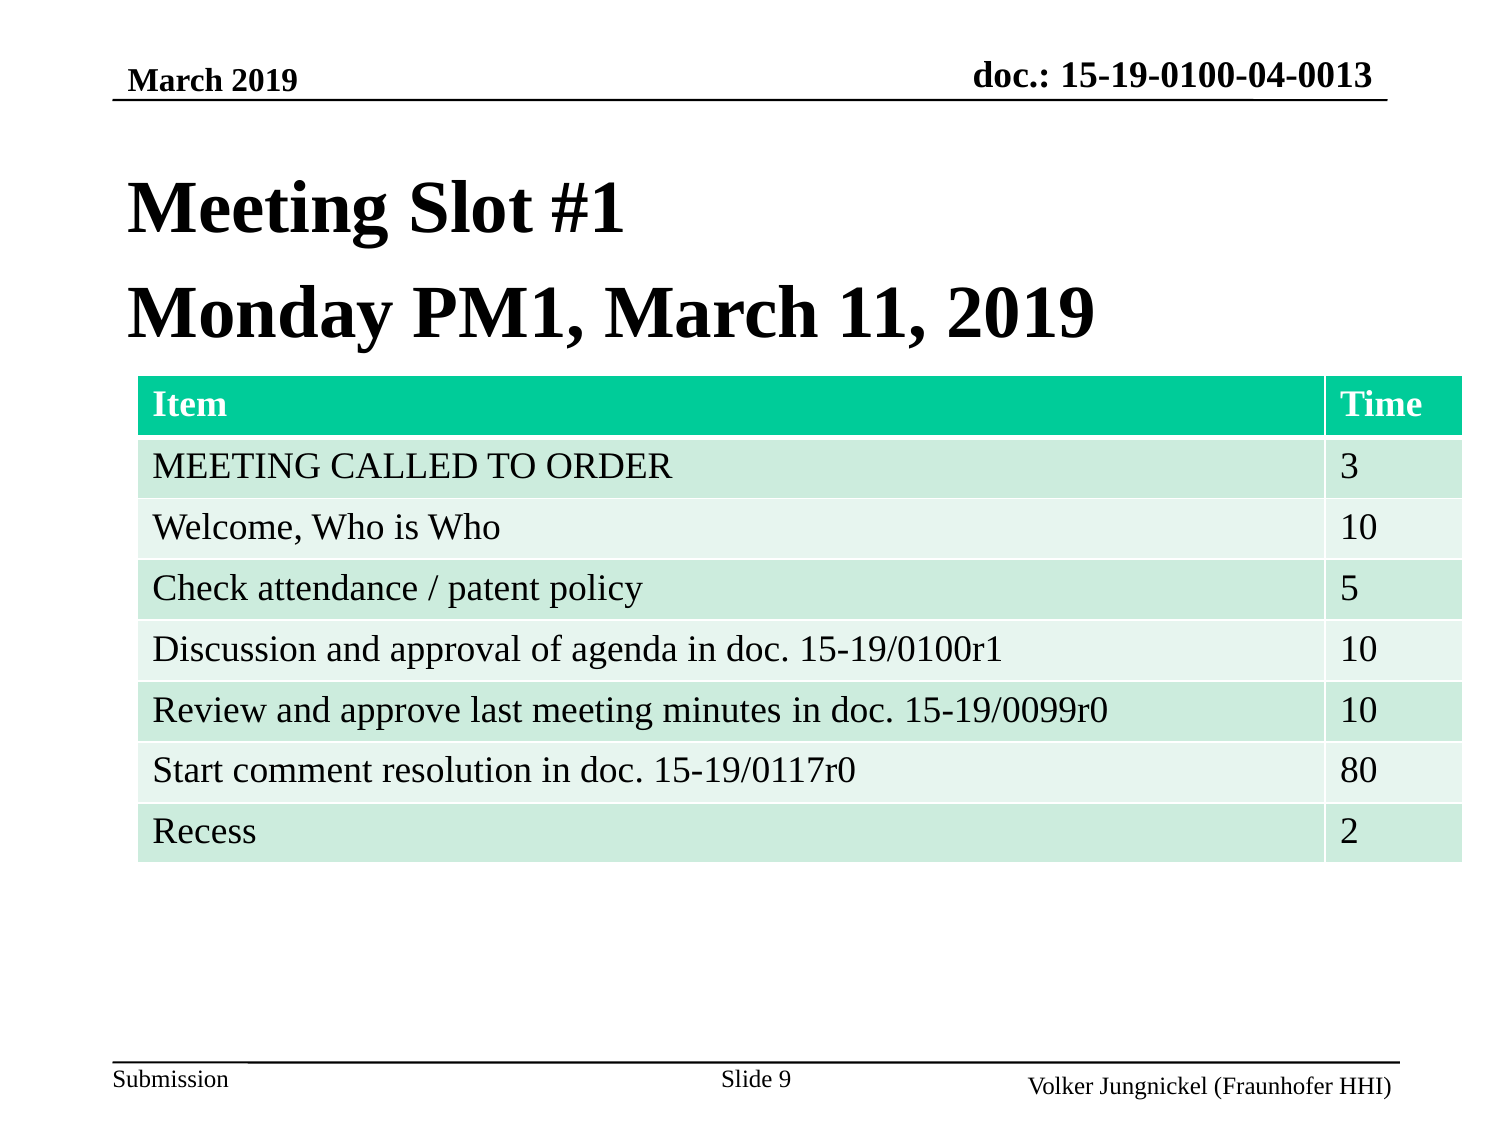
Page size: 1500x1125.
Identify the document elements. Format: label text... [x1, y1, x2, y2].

text_box Meeting Slot #1 Monday PM1, March 11, 2019 [112, 149, 1388, 425]
table_cell Discussion and approval of agenda in doc. 15-19/0100r1 [138, 621, 1324, 680]
table_cell Check attendance / patent policy [138, 560, 1324, 619]
footer Volker Jungnickel (Fraunhofer HHI) [1012, 1062, 1439, 1100]
table_cell 3 [1326, 440, 1462, 498]
table_header Item [138, 376, 1324, 435]
table_cell MEETING CALLED TO ORDER [138, 440, 1324, 498]
table_cell 5 [1326, 560, 1462, 619]
text_box March 2019 [112, 50, 425, 147]
table_cell 2 [1326, 804, 1462, 862]
table_header Time [1326, 376, 1462, 435]
table_cell 80 [1326, 743, 1462, 802]
table_cell Welcome, Who is Who [138, 499, 1324, 558]
table_cell Recess [138, 804, 1324, 862]
table_cell Review and approve last meeting minutes in doc. 15-19/0099r0 [138, 682, 1324, 741]
slide_number Slide 9 [711, 1061, 801, 1093]
table_cell 10 [1326, 621, 1462, 680]
table_cell Start comment resolution in doc. 15-19/0117r0 [138, 743, 1324, 802]
table_cell 10 [1326, 499, 1462, 558]
table_cell 10 [1326, 682, 1462, 741]
